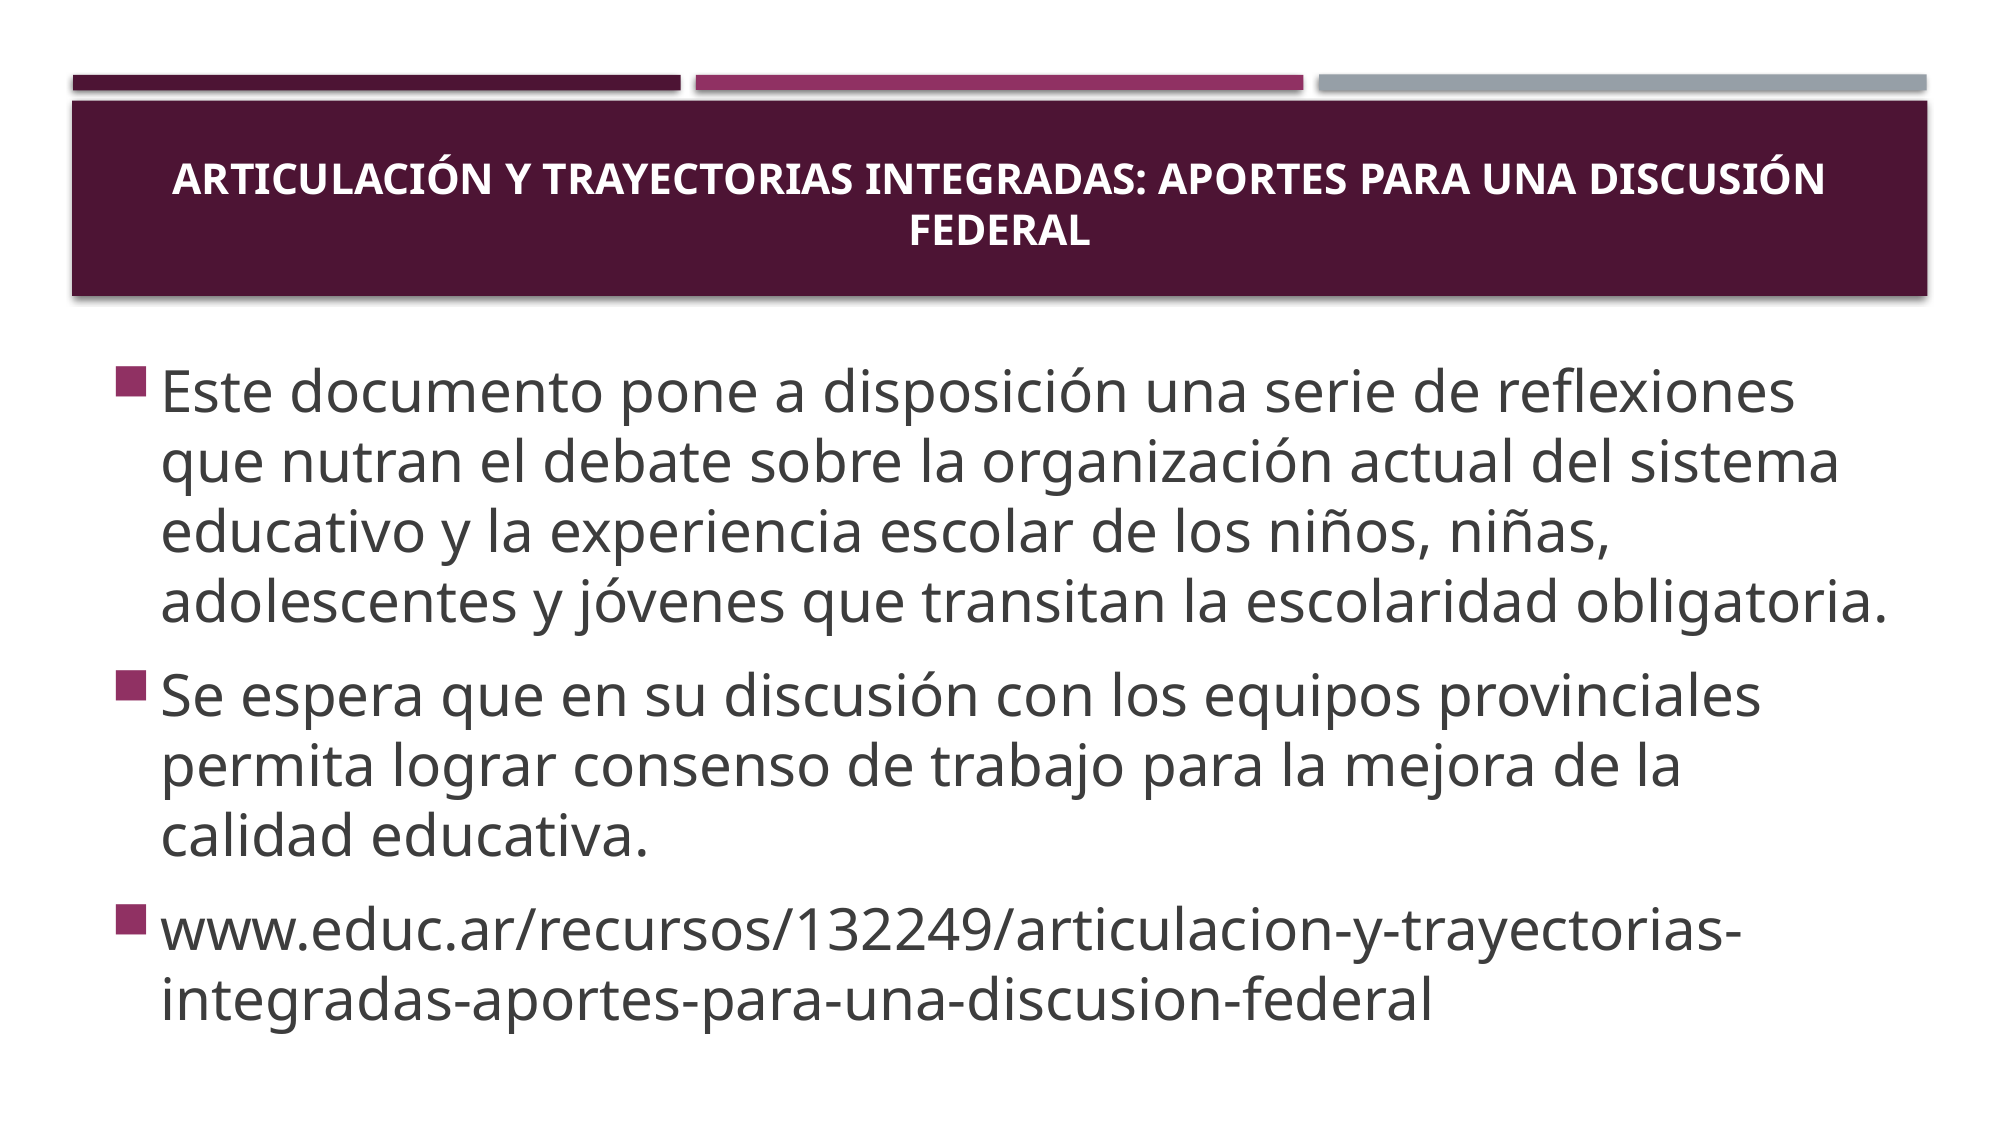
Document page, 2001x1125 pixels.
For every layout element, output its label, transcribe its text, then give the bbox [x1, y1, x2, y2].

title Articulación y trayectorias integradas: Aportes para una discusión federal [95, 92, 1905, 312]
list Este documento pone a disposición una serie de reflexiones que nutran el debate sobre la organización actual del sistema educativo y la experiencia escolar de los niños, niñas, adolescentes y jóvenes que transitan la escolaridad obligatoria. Se espera que en su discusión con los equipos provinciales permita lograr consenso de trabajo para la mejora de la calidad educativa. www.educ.ar/recursos/132249/articulacion-y-trayectorias-integradas-aportes-para-una-discusion-federal [95, 312, 1905, 1074]
